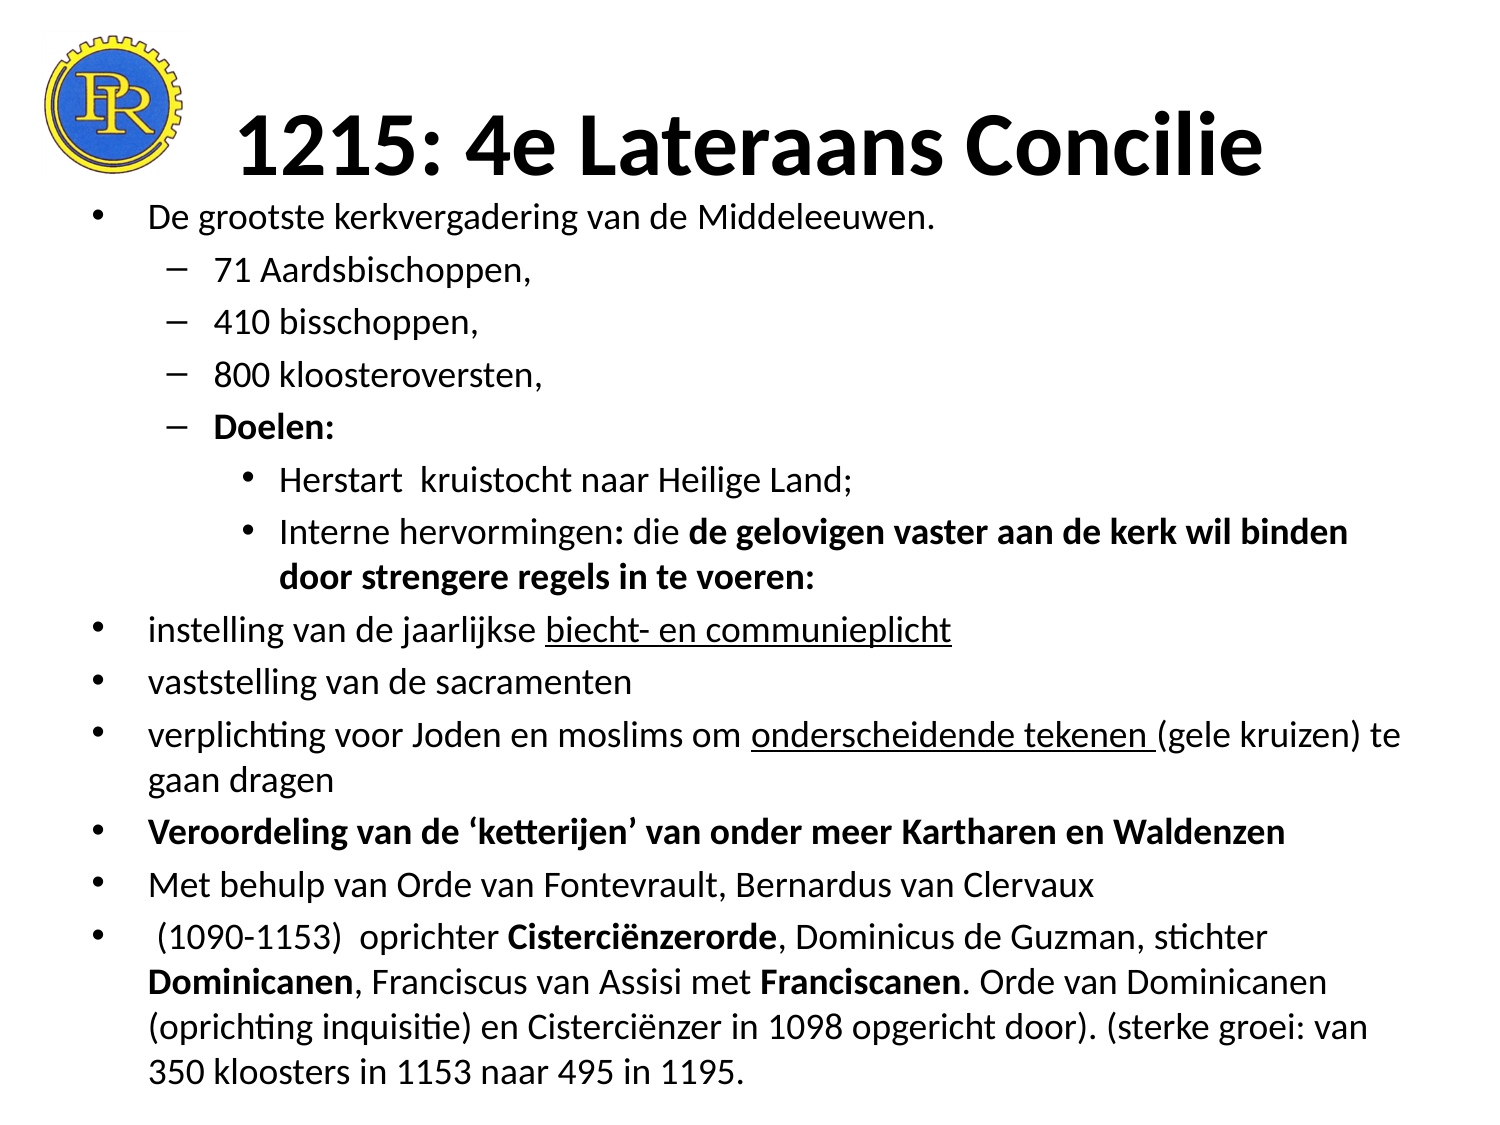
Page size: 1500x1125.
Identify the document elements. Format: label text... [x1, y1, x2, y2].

title 1215: 4e Lateraans Concilie [192, 45, 1425, 184]
picture [41, 30, 189, 181]
list De grootste kerkvergadering van de Middeleeuwen. 71 Aardsbischoppen, 410 bisschoppen, 800 kloosteroversten, Doelen: Herstart kruistocht naar Heilige Land; Interne hervormingen: die de gelovigen vaster aan de kerk wil binden door strengere regels in te voeren: instelling van de jaarlijkse biecht- en communieplicht vaststelling van de sacramenten verplichting voor Joden en moslims om onderscheidende tekenen (gele kruizen) te gaan dragen Veroordeling van de ‘ketterijen’ van onder meer Kartharen en Waldenzen Met behulp van Orde van Fontevrault, Bernardus van Clervaux (1090-1153) oprichter Cisterciënzerorde, Dominicus de Guzman, stichter Dominicanen, Franciscus van Assisi met Franciscanen. Orde van Dominicanen (oprichting inquisitie) en Cisterciënzer in 1098 opgericht door). (sterke groei: van 350 kloosters in 1153 naar 495 in 1195. [76, 184, 1425, 1125]
